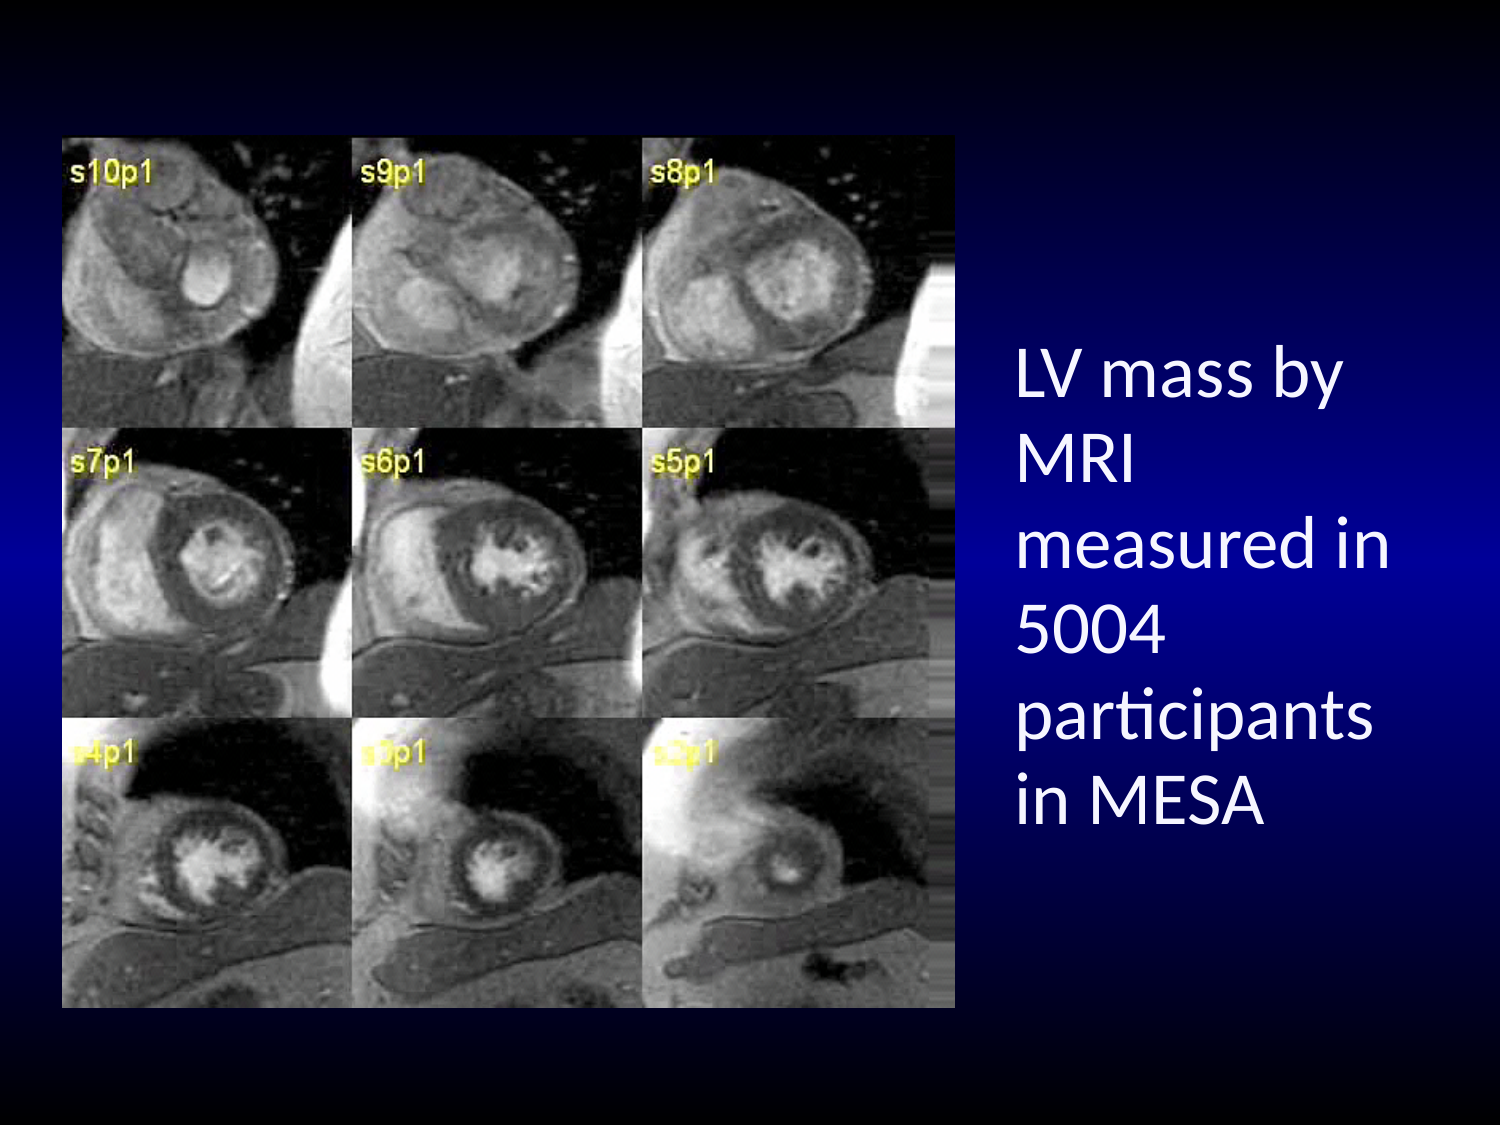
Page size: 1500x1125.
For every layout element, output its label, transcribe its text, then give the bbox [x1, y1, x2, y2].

picture [62, 134, 955, 1008]
text_box LV mass by MRI measured in 5004 participants in MESA [1002, 324, 1426, 847]
